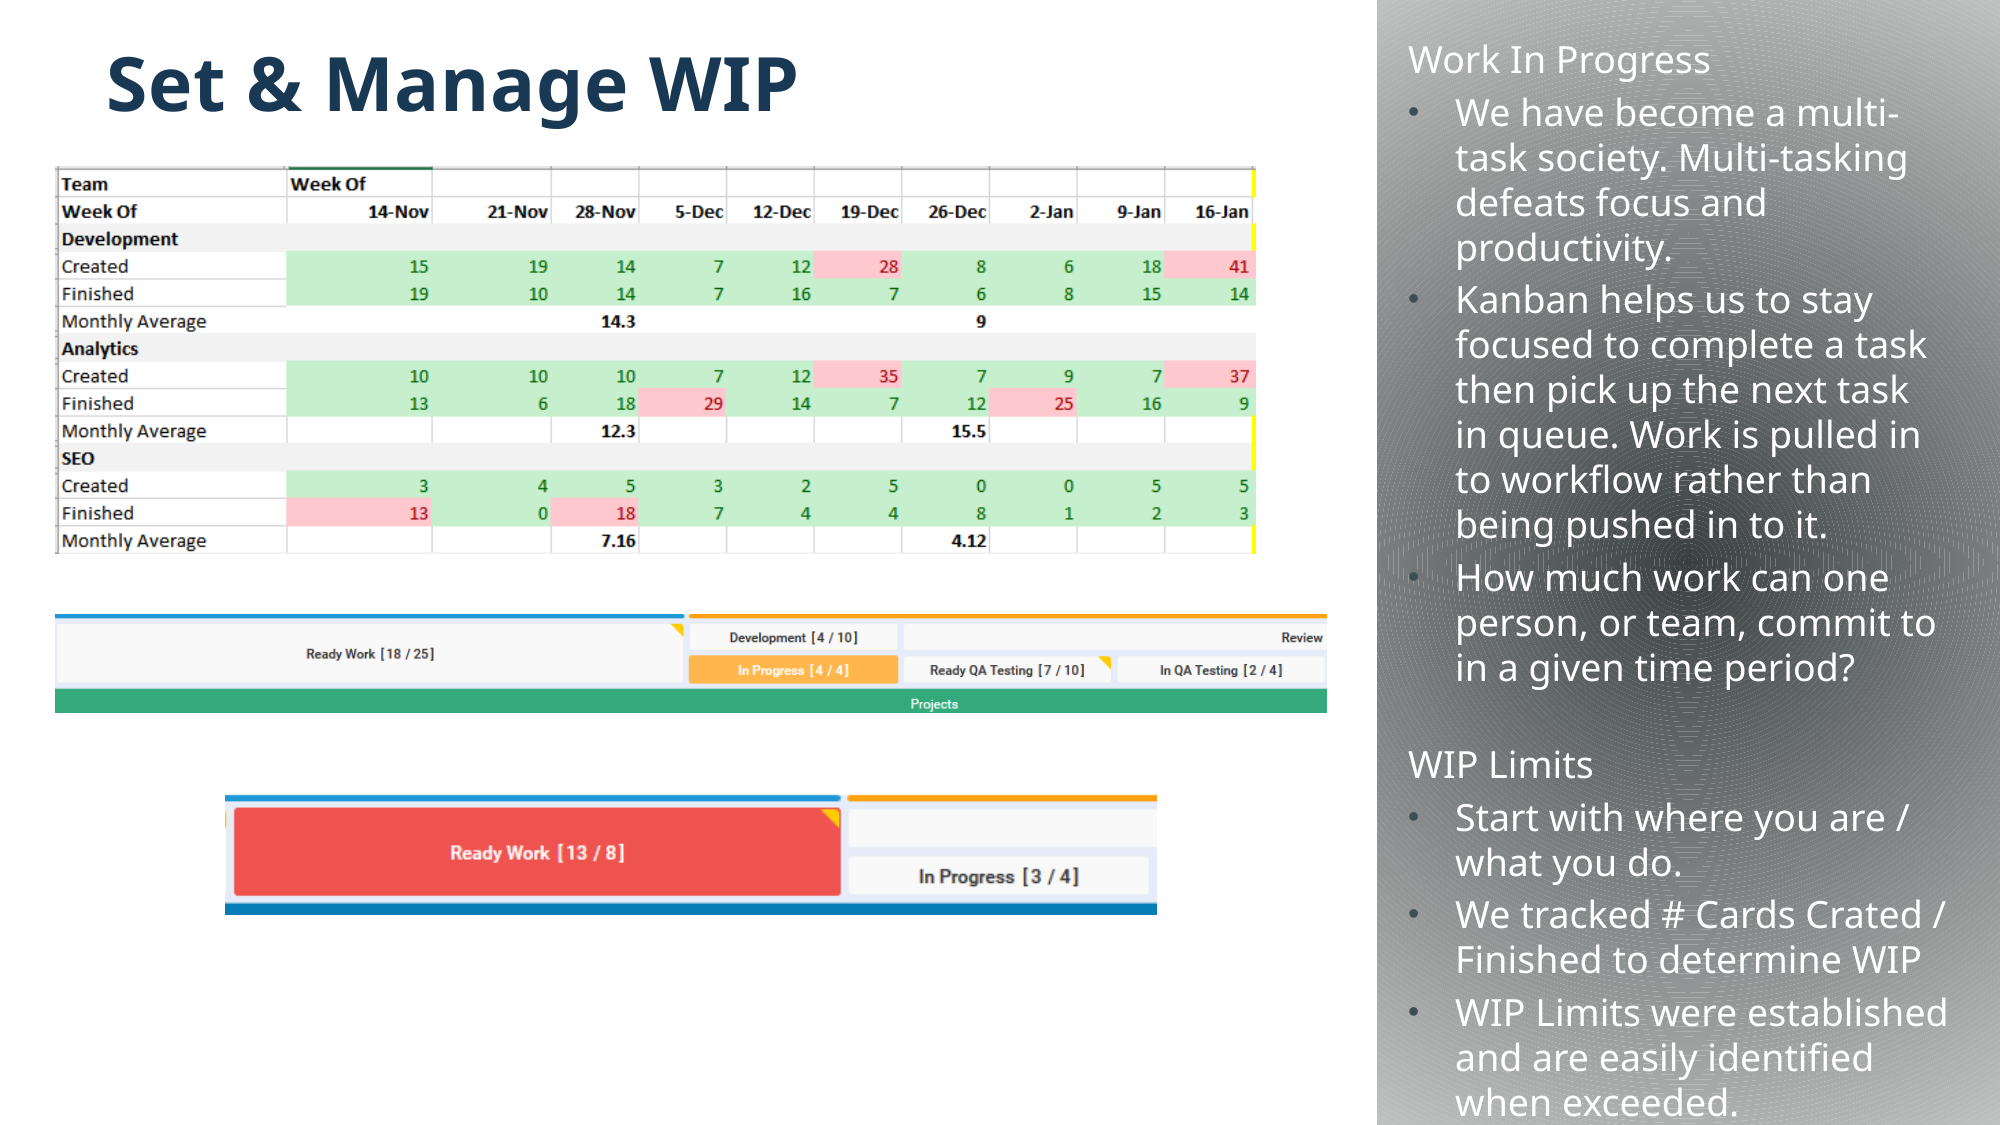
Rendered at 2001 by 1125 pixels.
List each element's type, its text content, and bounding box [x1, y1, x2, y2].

list Set & Manage WIP [92, 29, 1292, 180]
picture [55, 614, 1328, 714]
picture [225, 789, 1158, 903]
list Work In Progress We have become a multi-task society. Multi-tasking defeats focus and productivity. Kanban helps us to stay focused to complete a task then pick up the next task in queue. Work is pulled in to workflow rather than being pushed in to it. How much work can one person, or team, commit to in a given time period? WIP Limits Start with where you are / what you do. We tracked # Cards Crated / Finished to determine WIP WIP Limits were established and are easily identified when exceeded. [1408, 29, 1966, 1080]
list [55, 166, 1256, 555]
